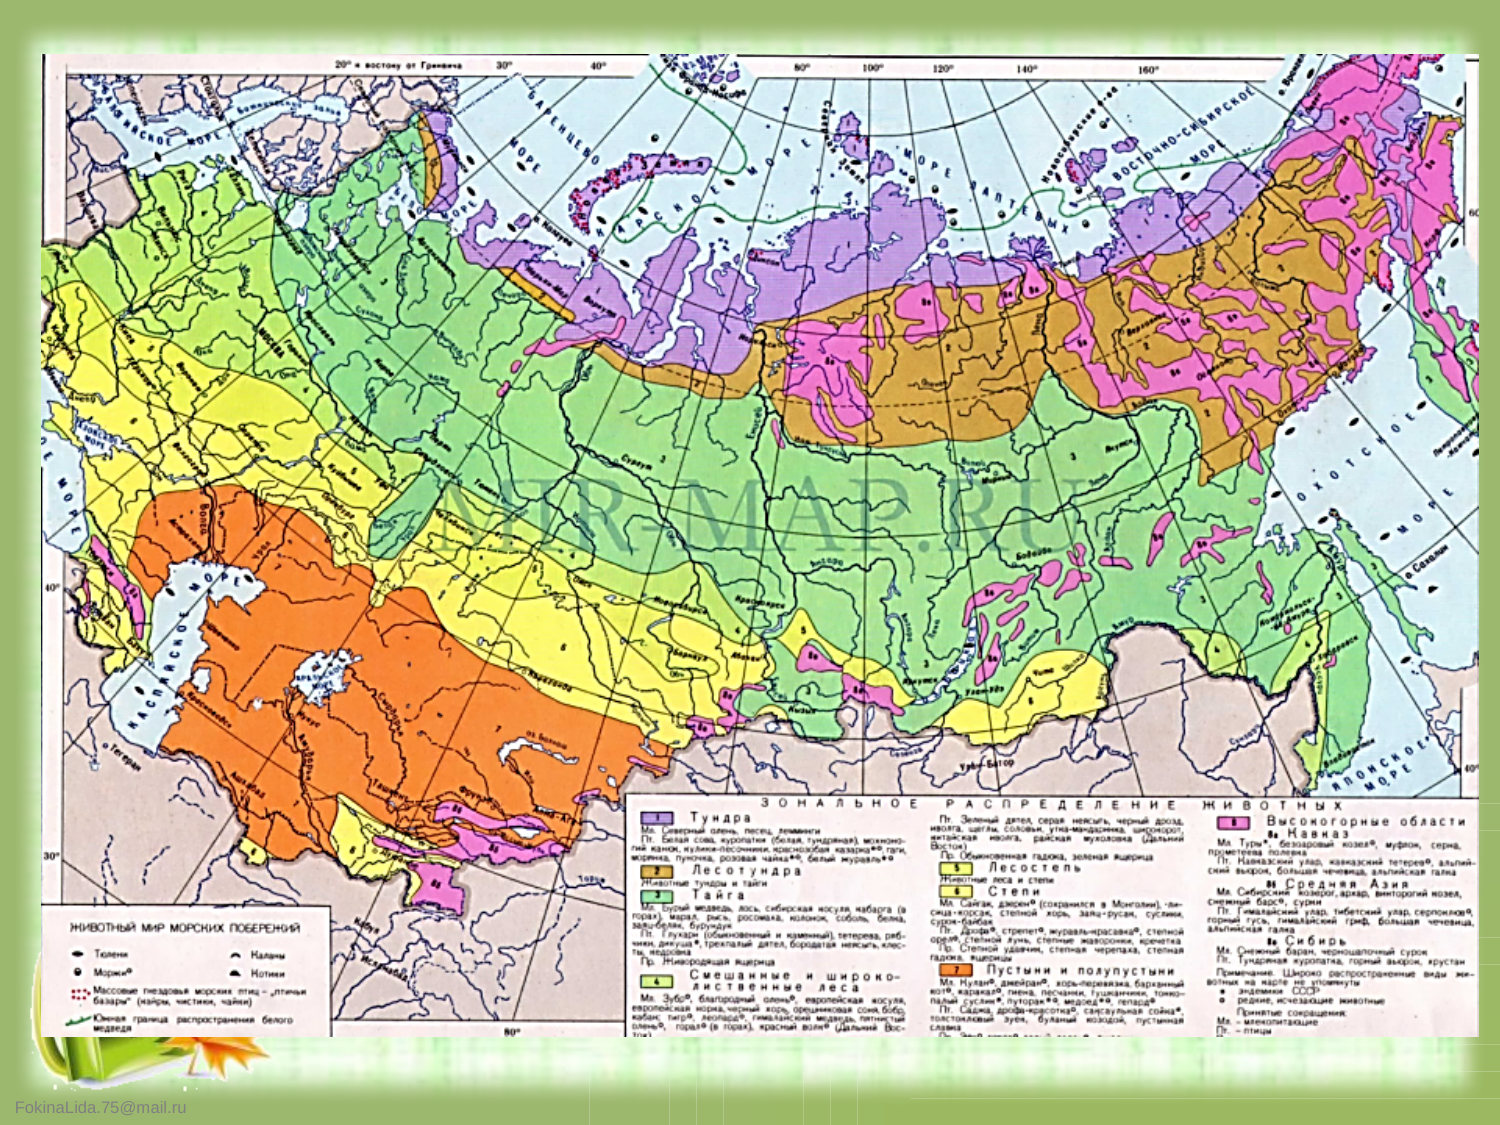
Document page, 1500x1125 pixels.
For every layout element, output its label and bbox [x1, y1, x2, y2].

picture [29, 49, 1479, 1096]
